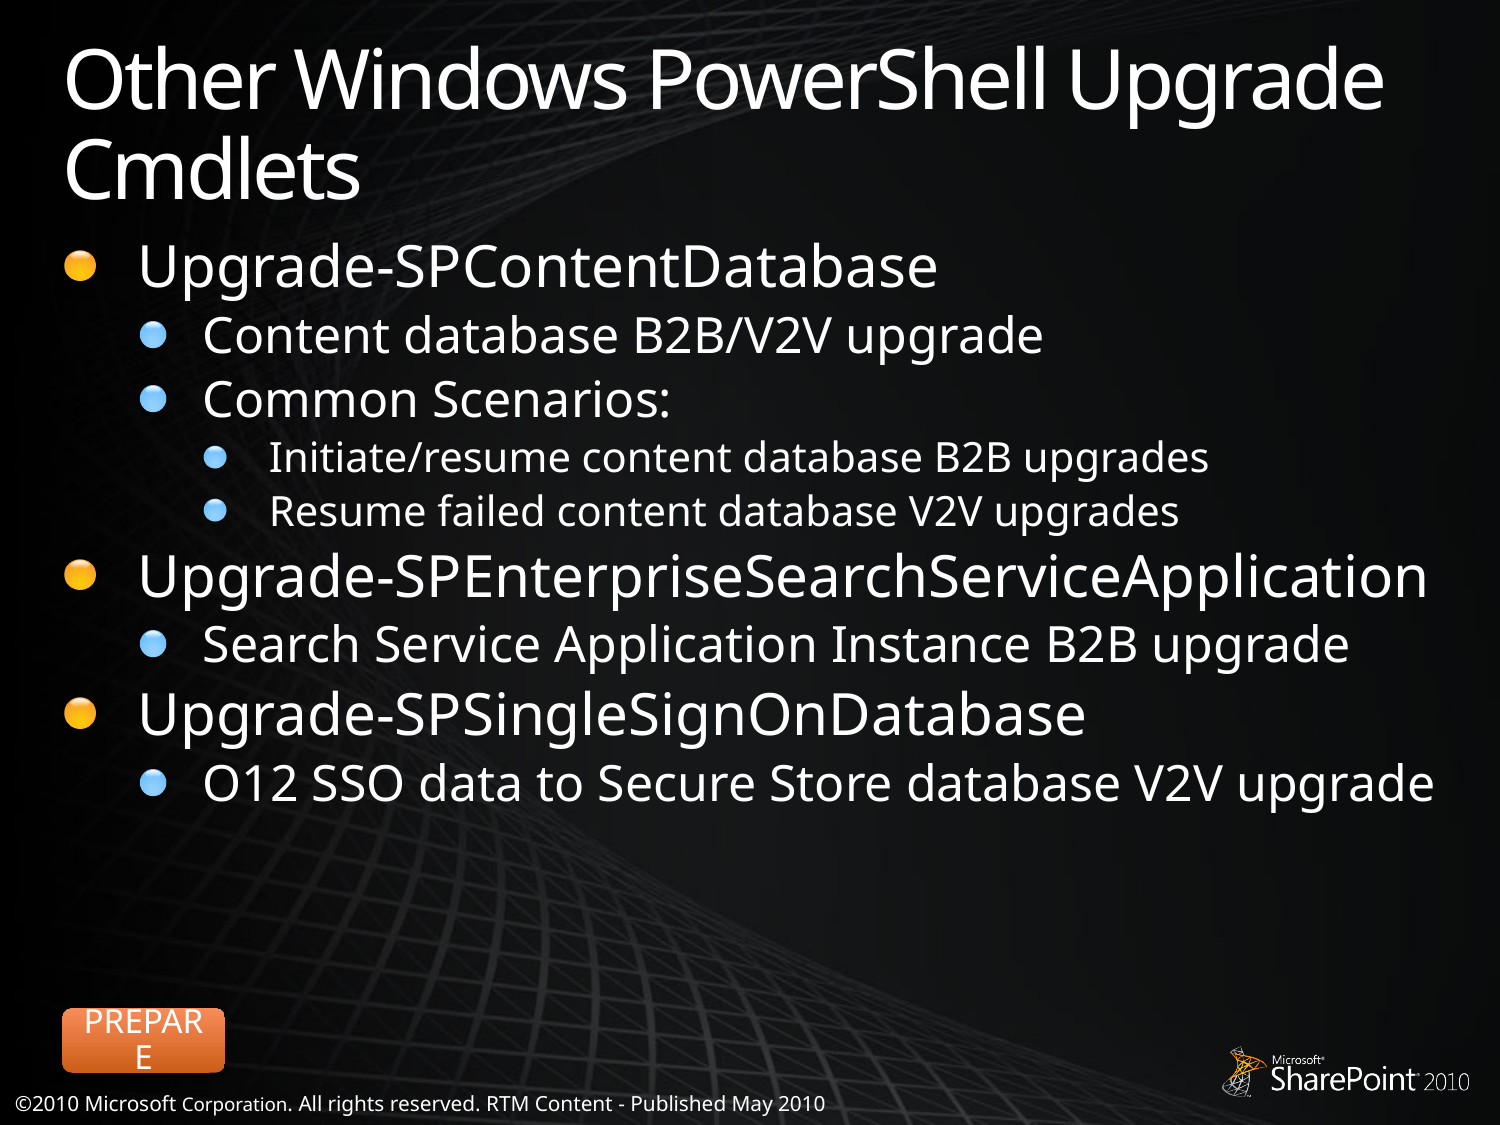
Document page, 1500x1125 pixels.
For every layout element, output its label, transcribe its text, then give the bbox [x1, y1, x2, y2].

title Other Windows PowerShell Upgrade Cmdlets [62, 37, 1438, 220]
picture [0, 0, 1500, 1125]
list Upgrade-SPContentDatabase Content database B2B/V2V upgrade Common Scenarios: Initiate/resume content database B2B upgrades Resume failed content database V2V upgrades Upgrade-SPEnterpriseSearchServiceApplication Search Service Application Instance B2B upgrade Upgrade-SPSingleSignOnDatabase O12 SSO data to Secure Store database V2V upgrade [62, 237, 1438, 835]
